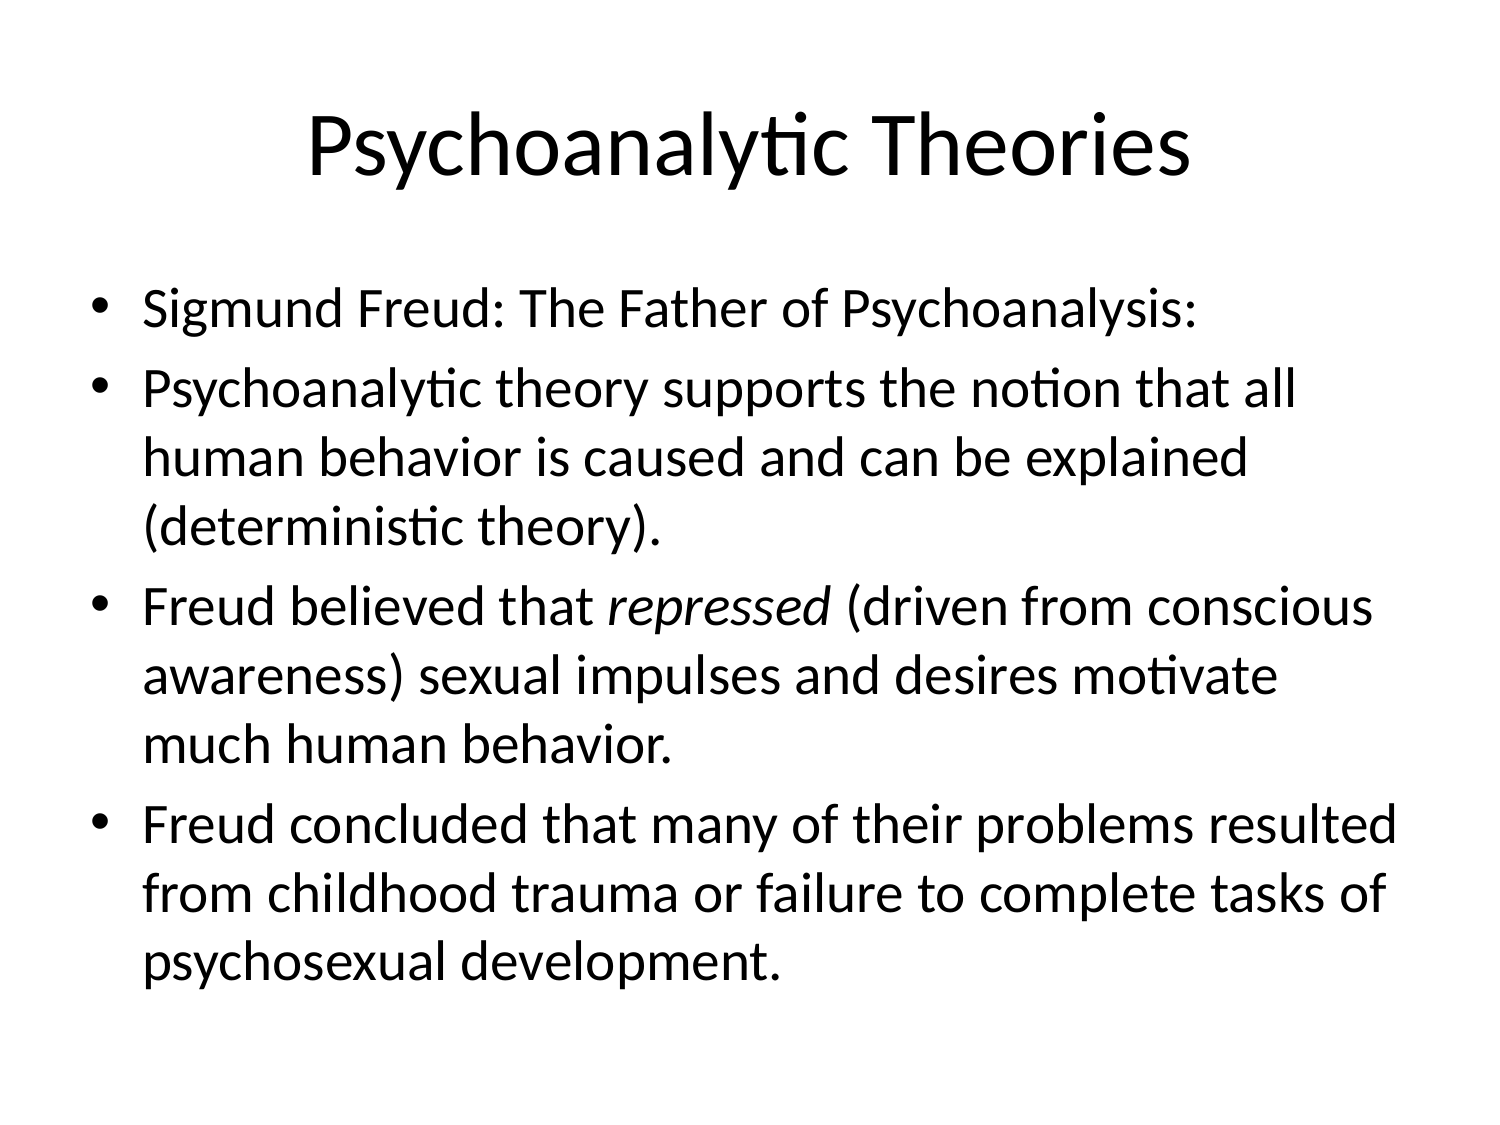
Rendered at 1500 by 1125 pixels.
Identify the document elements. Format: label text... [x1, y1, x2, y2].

title Psychoanalytic Theories [75, 45, 1425, 233]
list Sigmund Freud: The Father of Psychoanalysis: Psychoanalytic theory supports the notion that all human behavior is caused and can be explained (deterministic theory). Freud believed that repressed (driven from conscious awareness) sexual impulses and desires motivate much human behavior. Freud concluded that many of their problems resulted from childhood trauma or failure to complete tasks of psychosexual development. [75, 262, 1425, 1005]
